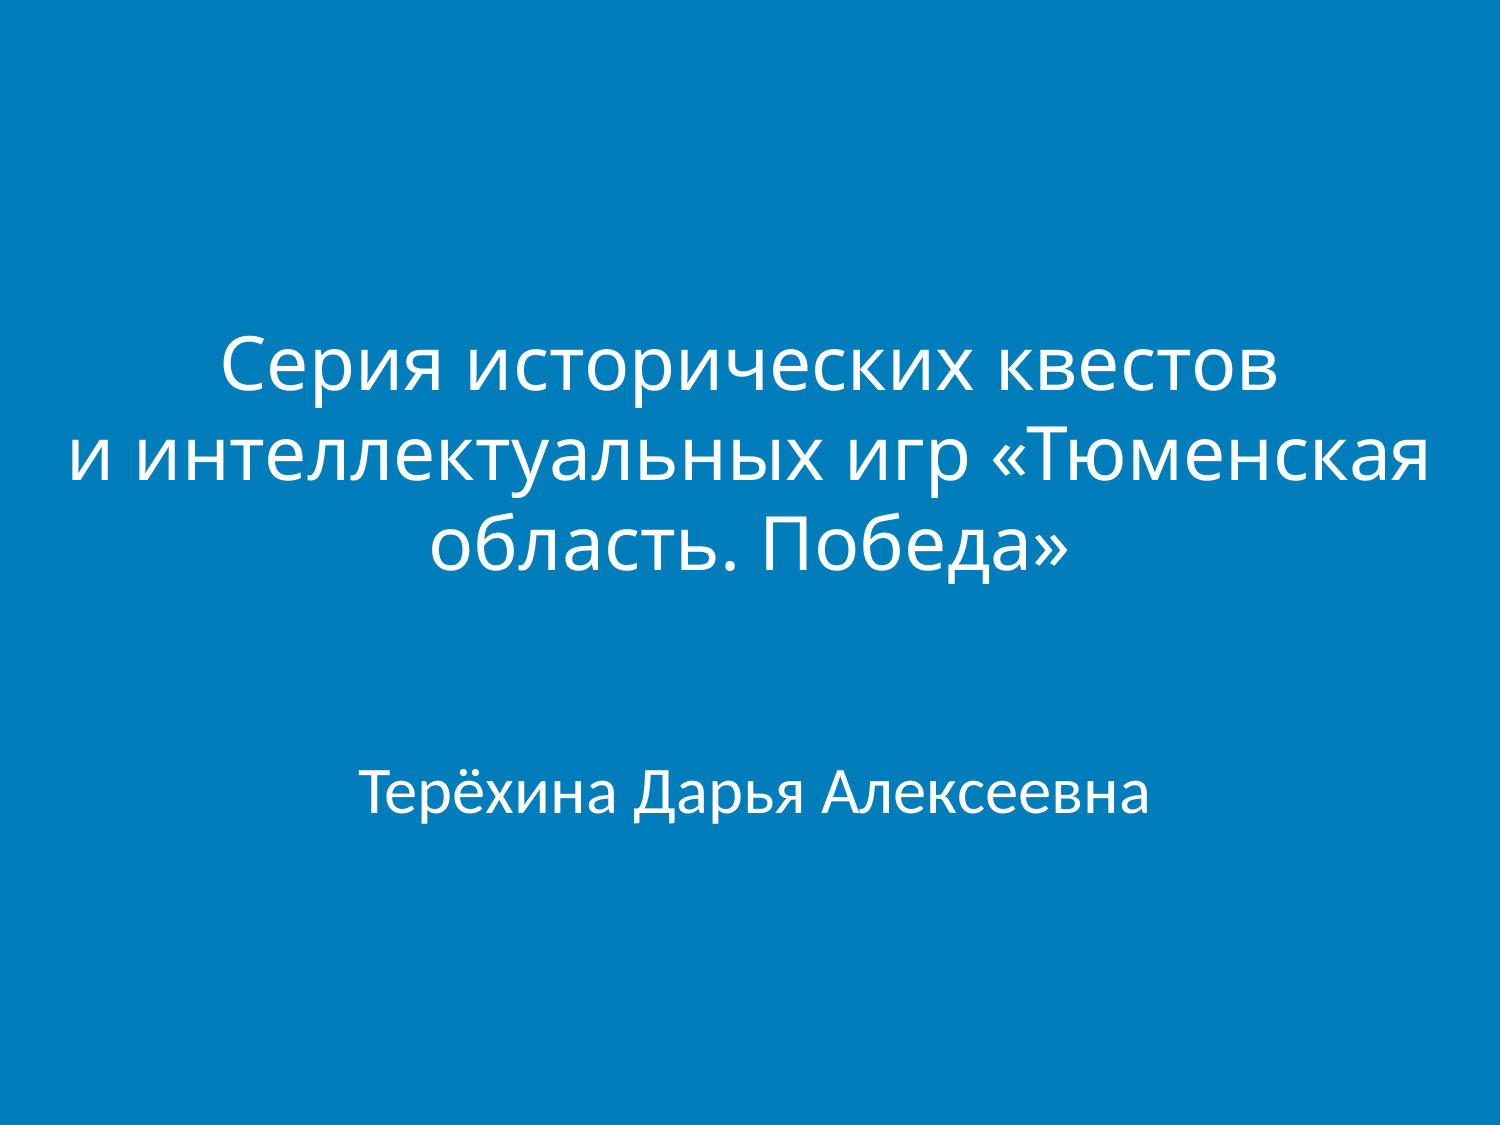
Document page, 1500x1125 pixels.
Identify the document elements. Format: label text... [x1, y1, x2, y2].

title Серия исторических квестов и интеллектуальных игр «Тюменская область. Победа» [41, 267, 1459, 634]
subtitle Терёхина Дарья Алексеевна [230, 739, 1281, 1028]
